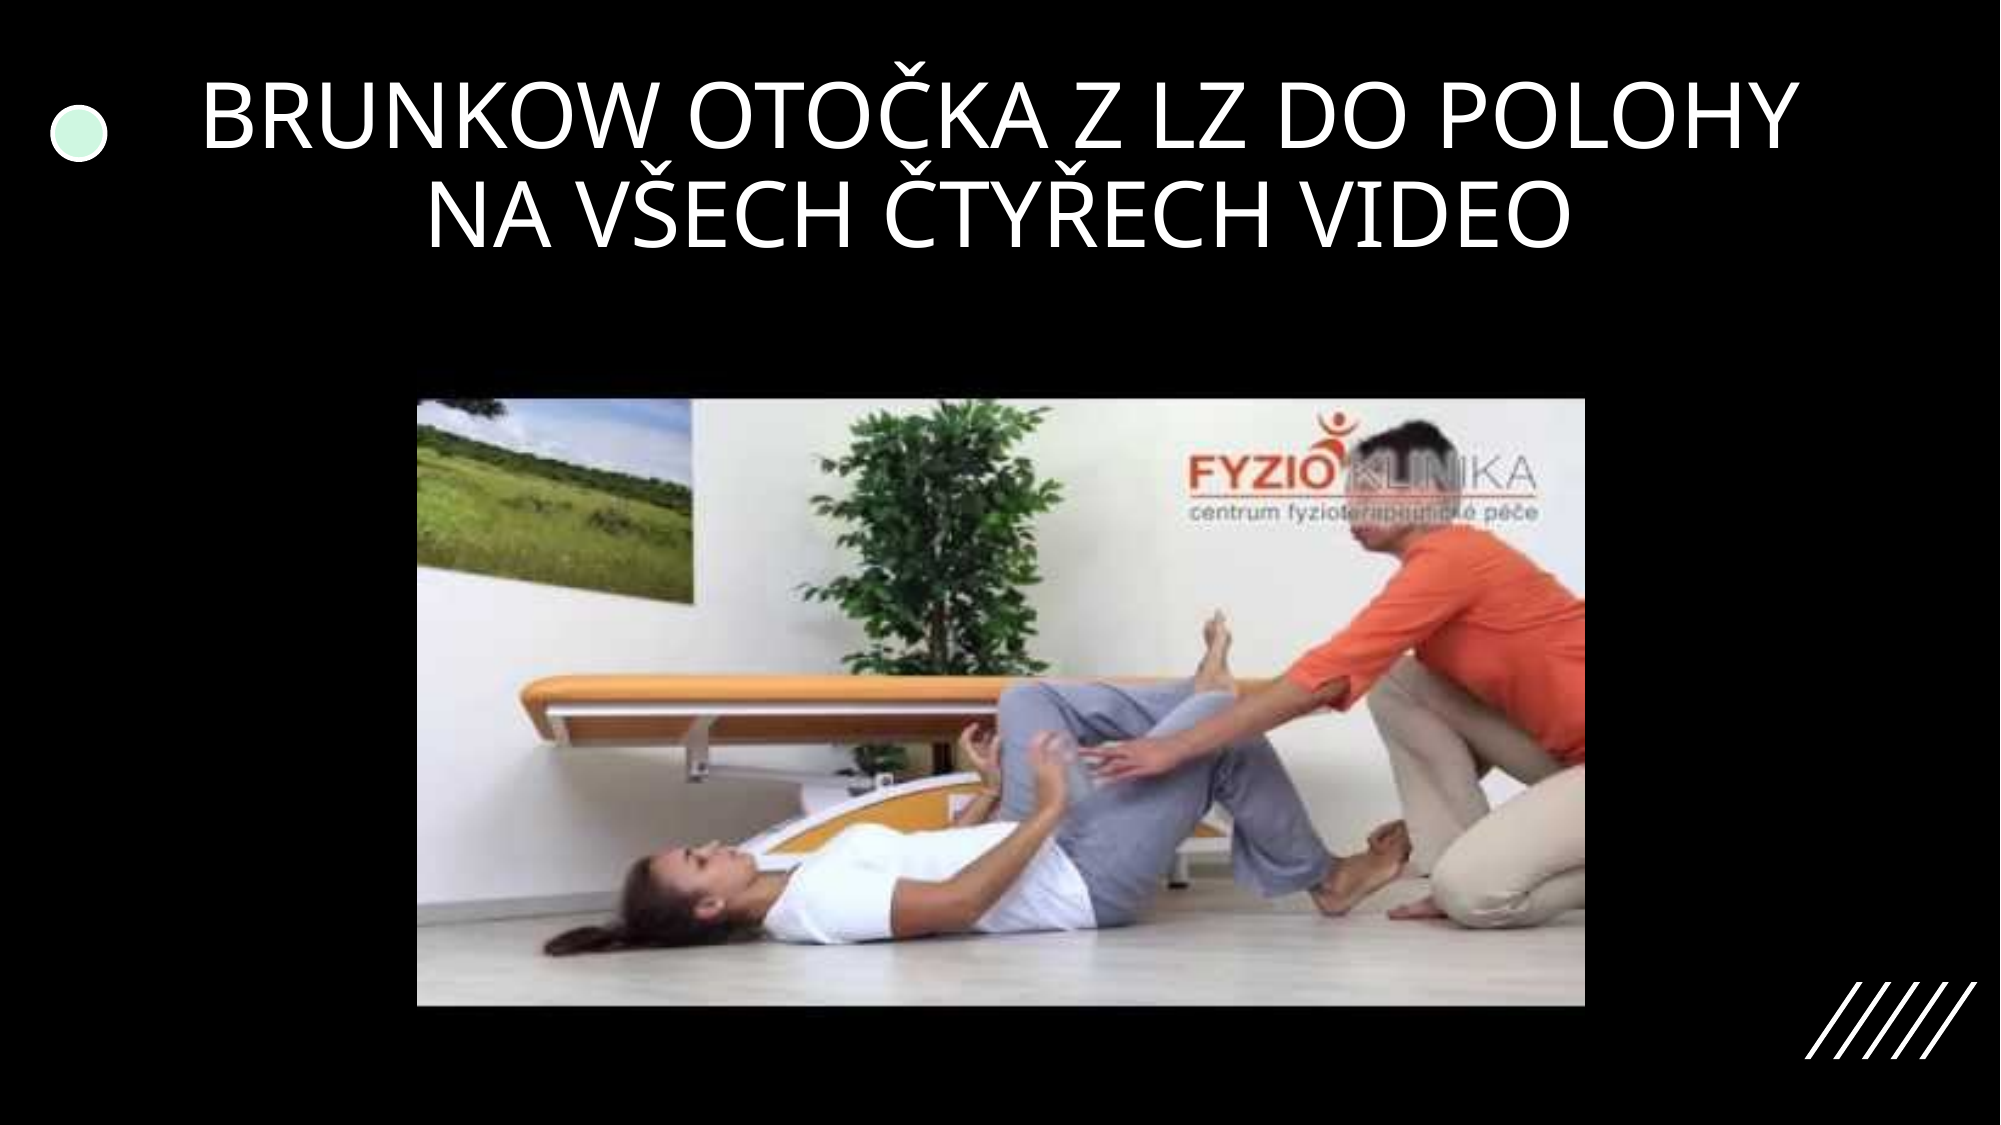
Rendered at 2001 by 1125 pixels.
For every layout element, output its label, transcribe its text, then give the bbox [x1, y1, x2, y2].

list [416, 297, 1586, 1108]
title BRUNKOW OTOČKA Z LZ DO POLOHY NA VŠECH ČTYŘECH VIDEO [137, 59, 1863, 278]
